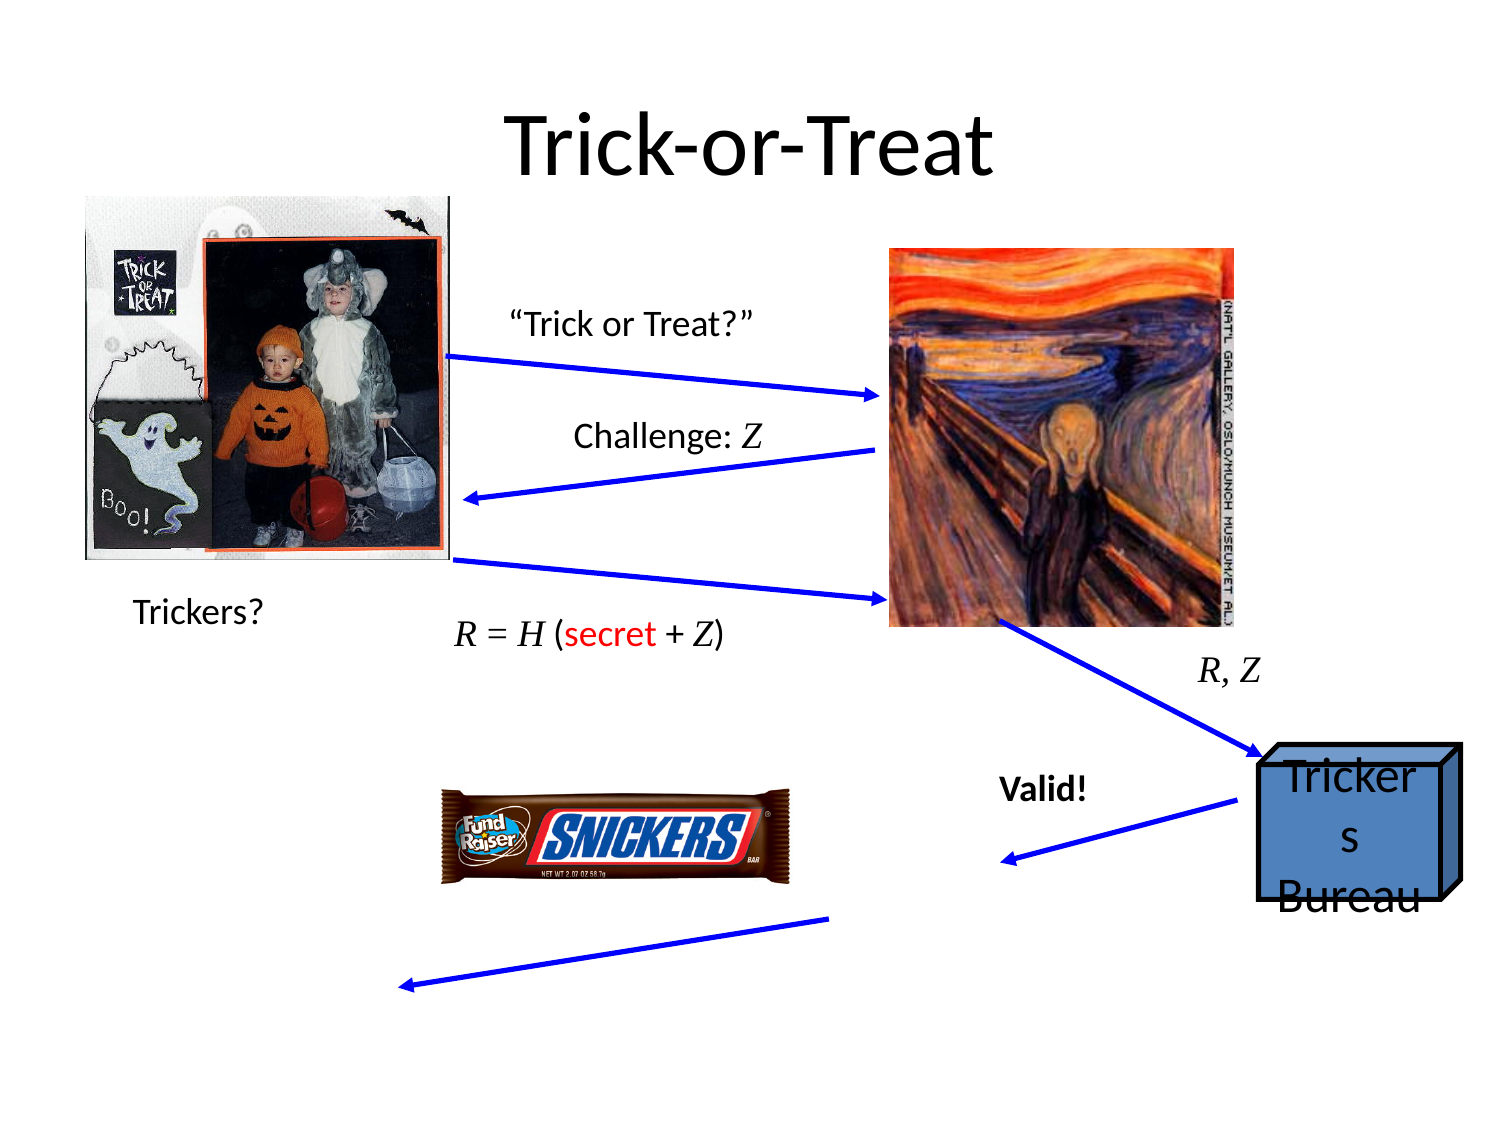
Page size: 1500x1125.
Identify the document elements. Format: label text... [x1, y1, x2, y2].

picture [889, 247, 1234, 627]
text_box Challenge: Z [558, 403, 777, 464]
text_box Trickers? [117, 580, 280, 640]
text_box R, Z [1183, 637, 1276, 697]
text_box [454, 356, 880, 402]
picture [85, 195, 451, 560]
text_box R = H (secret + Z) [439, 602, 740, 662]
text_box Trickers Bureau [1258, 744, 1461, 900]
picture [428, 776, 802, 897]
text_box [999, 799, 1238, 866]
text_box [454, 559, 883, 606]
title Trick-or-Treat [75, 45, 1425, 233]
text_box [462, 464, 761, 505]
text_box [1028, 636, 1264, 758]
text_box Valid! [984, 756, 1104, 817]
text_box “Trick or Treat?” [493, 291, 770, 352]
text_box [397, 918, 829, 992]
